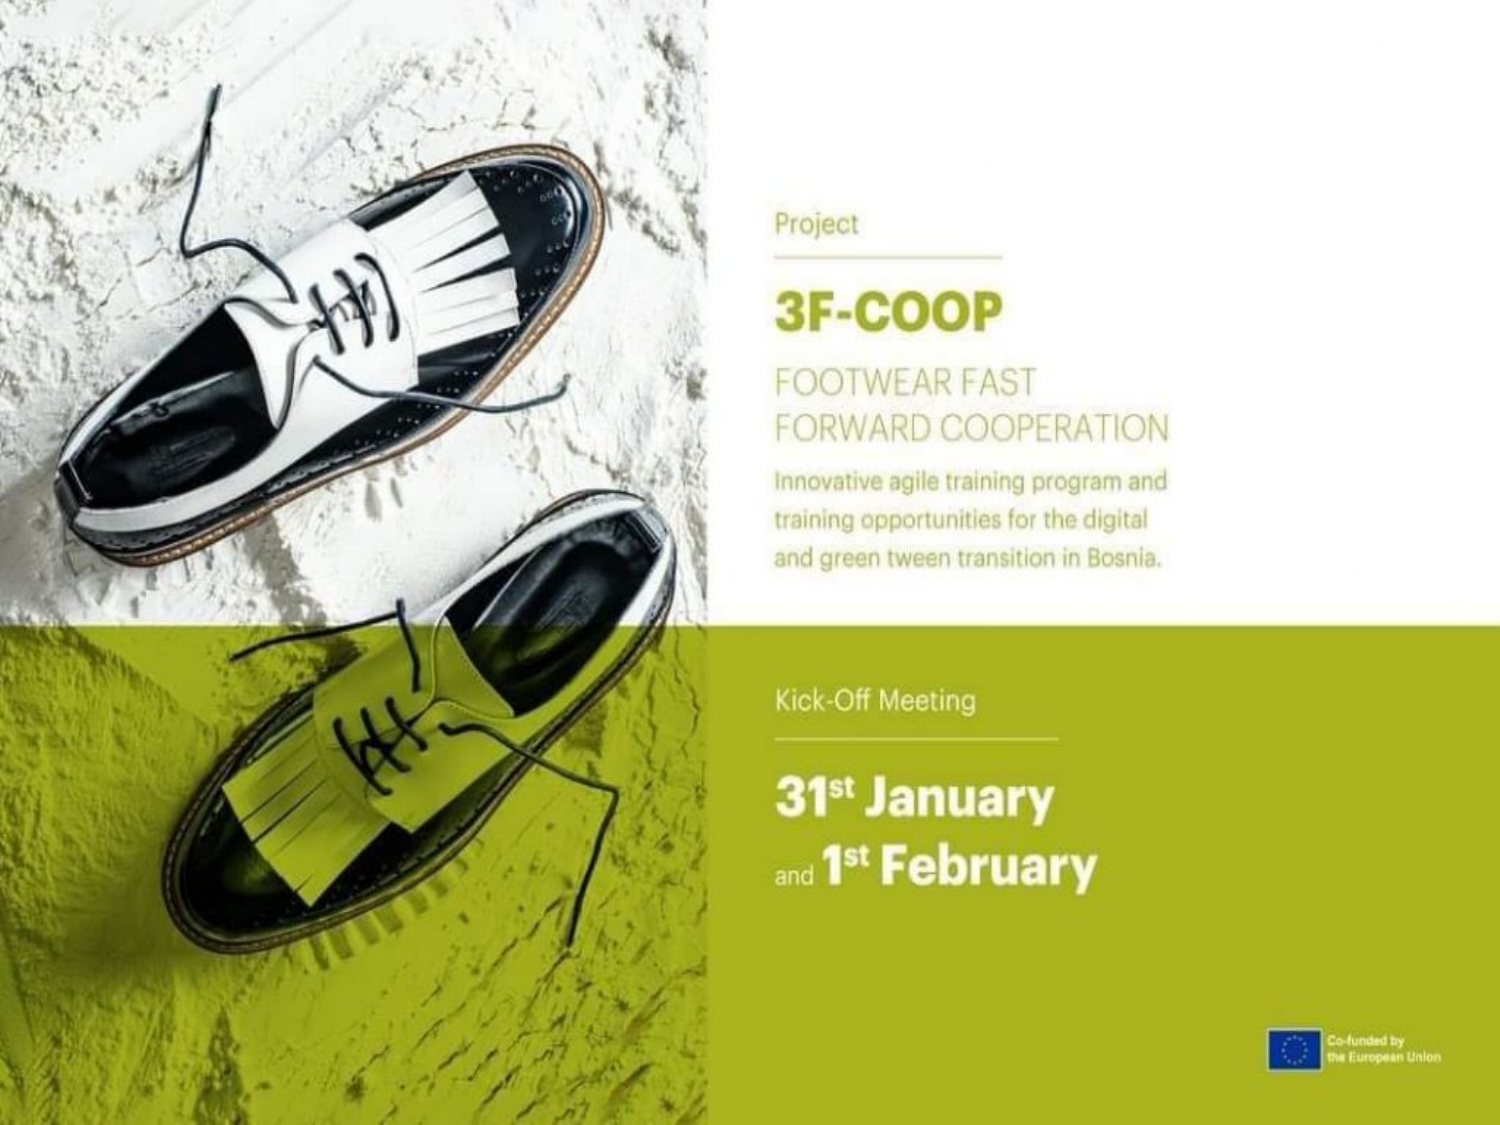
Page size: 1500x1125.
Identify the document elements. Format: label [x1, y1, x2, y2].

list [0, 0, 1500, 1125]
